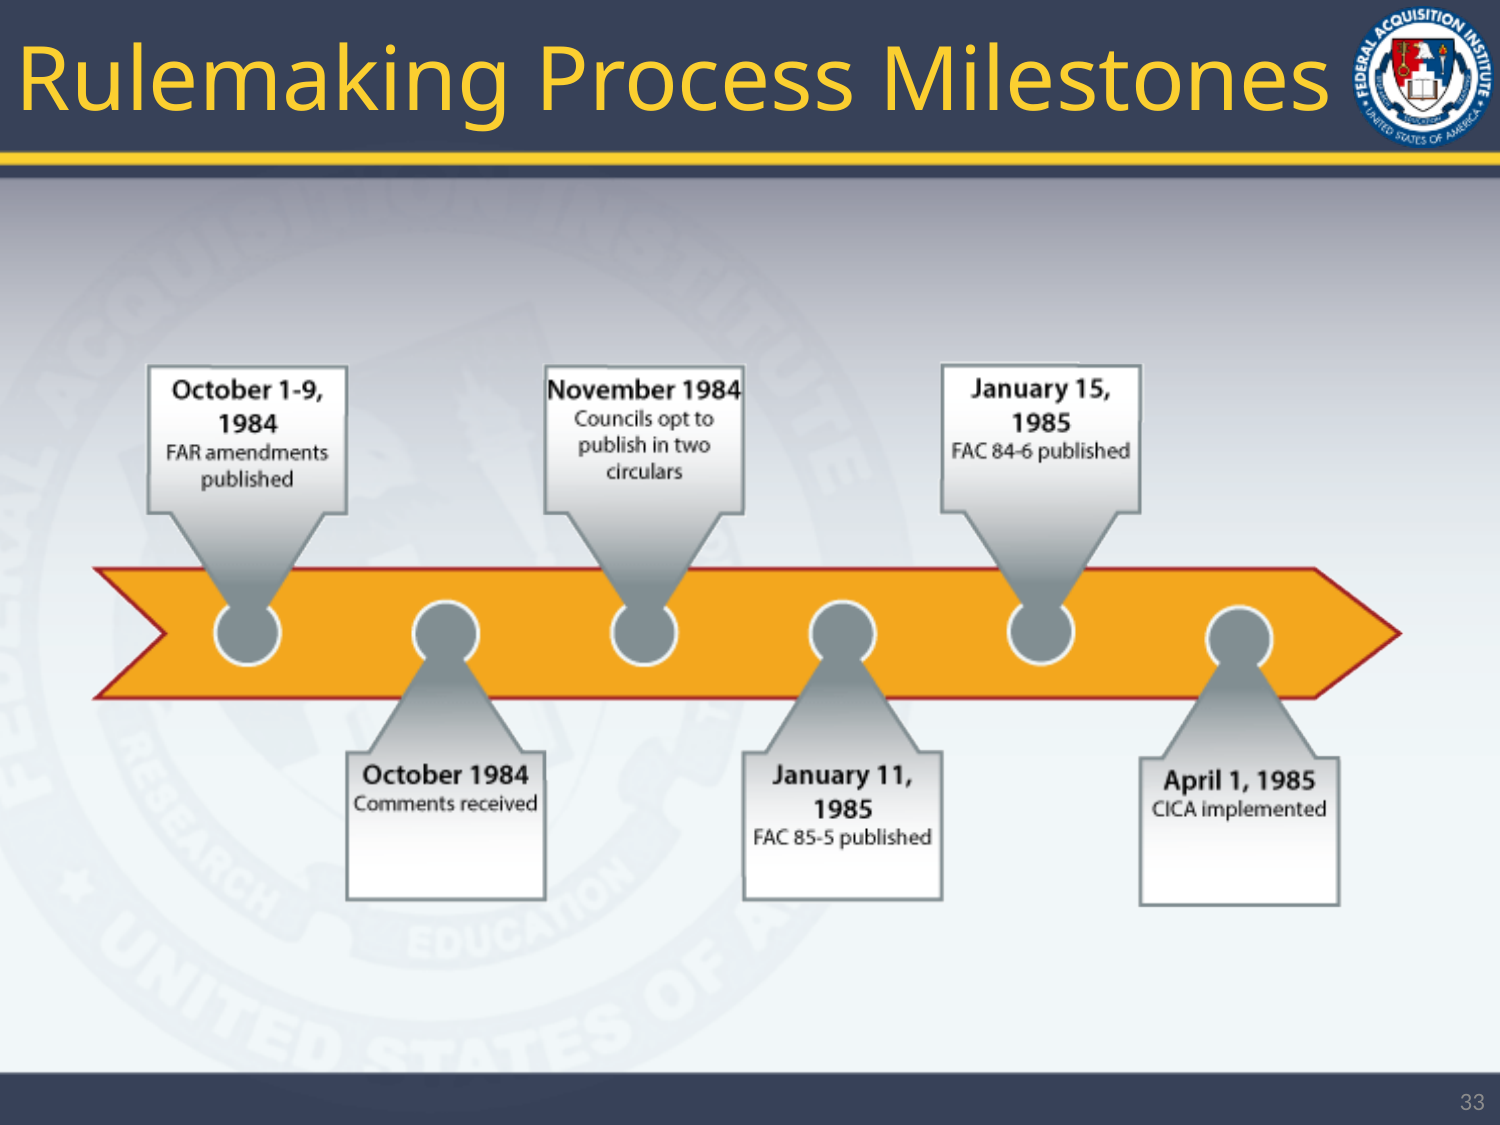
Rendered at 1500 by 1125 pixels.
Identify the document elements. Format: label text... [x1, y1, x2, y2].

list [74, 339, 1426, 928]
slide_number 33 [1149, 1074, 1500, 1125]
picture [0, 0, 1500, 1125]
title Rulemaking Process Milestones [0, 0, 1350, 150]
